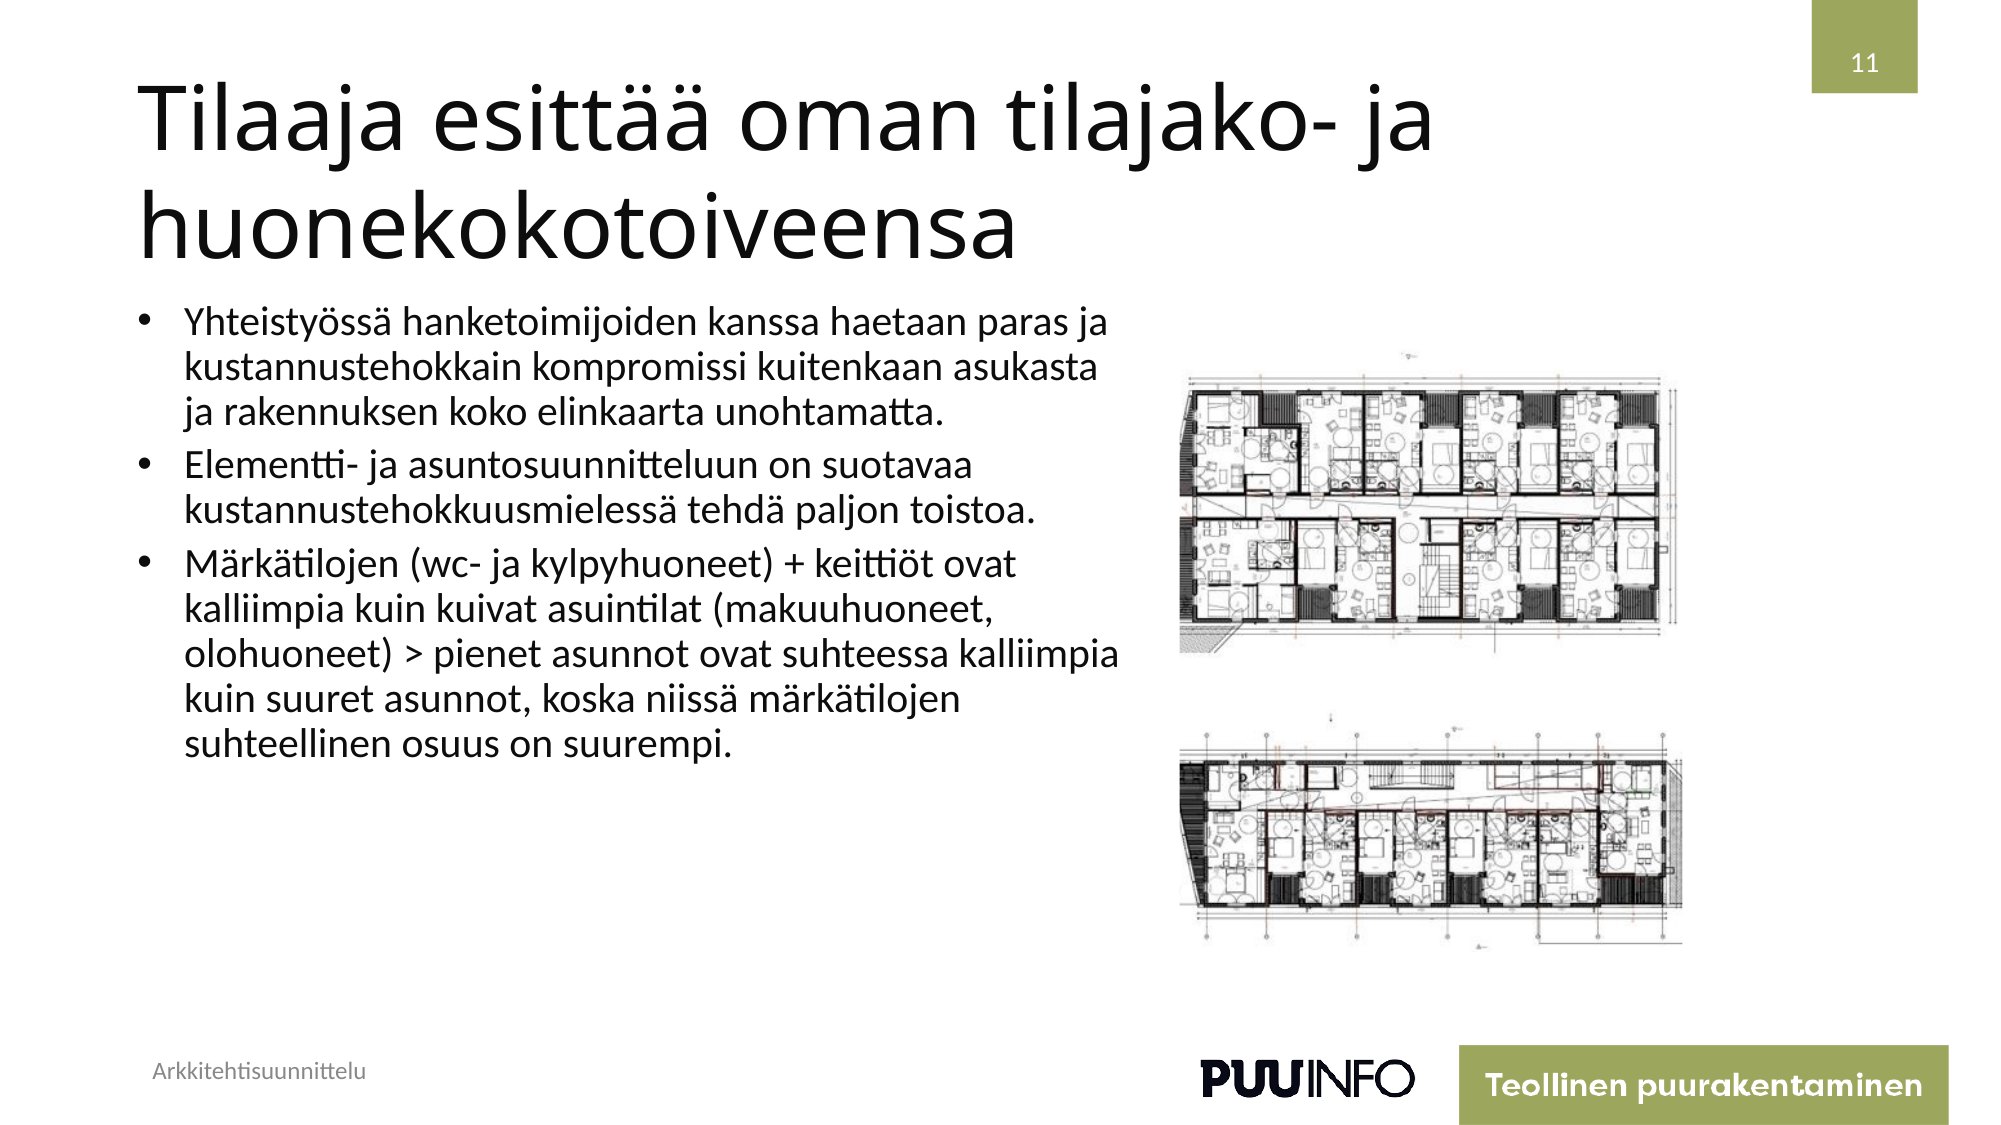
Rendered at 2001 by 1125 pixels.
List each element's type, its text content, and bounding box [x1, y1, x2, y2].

slide_number 11 [1811, 29, 1918, 93]
title Tilaaja esittää oman tilajako- ja huonekokotoiveensa [137, 59, 1863, 278]
footer Arkkitehtisuunnittelu [137, 1039, 813, 1100]
list Yhteistyössä hanketoimijoiden kanssa haetaan paras ja kustannustehokkain kompromissi kuitenkaan asukasta ja rakennuksen koko elinkaarta unohtamatta. Elementti- ja asuntosuunnitteluun on suotavaa kustannustehokkuusmielessä tehdä paljon toistoa. Märkätilojen (wc- ja kylpyhuoneet) + keittiöt ovat kalliimpia kuin kuivat asuintilat (makuuhuoneet, olohuoneet) > pienet asunnot ovat suhteessa kalliimpia kuin suuret asunnot, koska niissä märkätilojen suhteellinen osuus on suurempi. [137, 299, 1129, 1014]
picture [0, 0, 2000, 1125]
